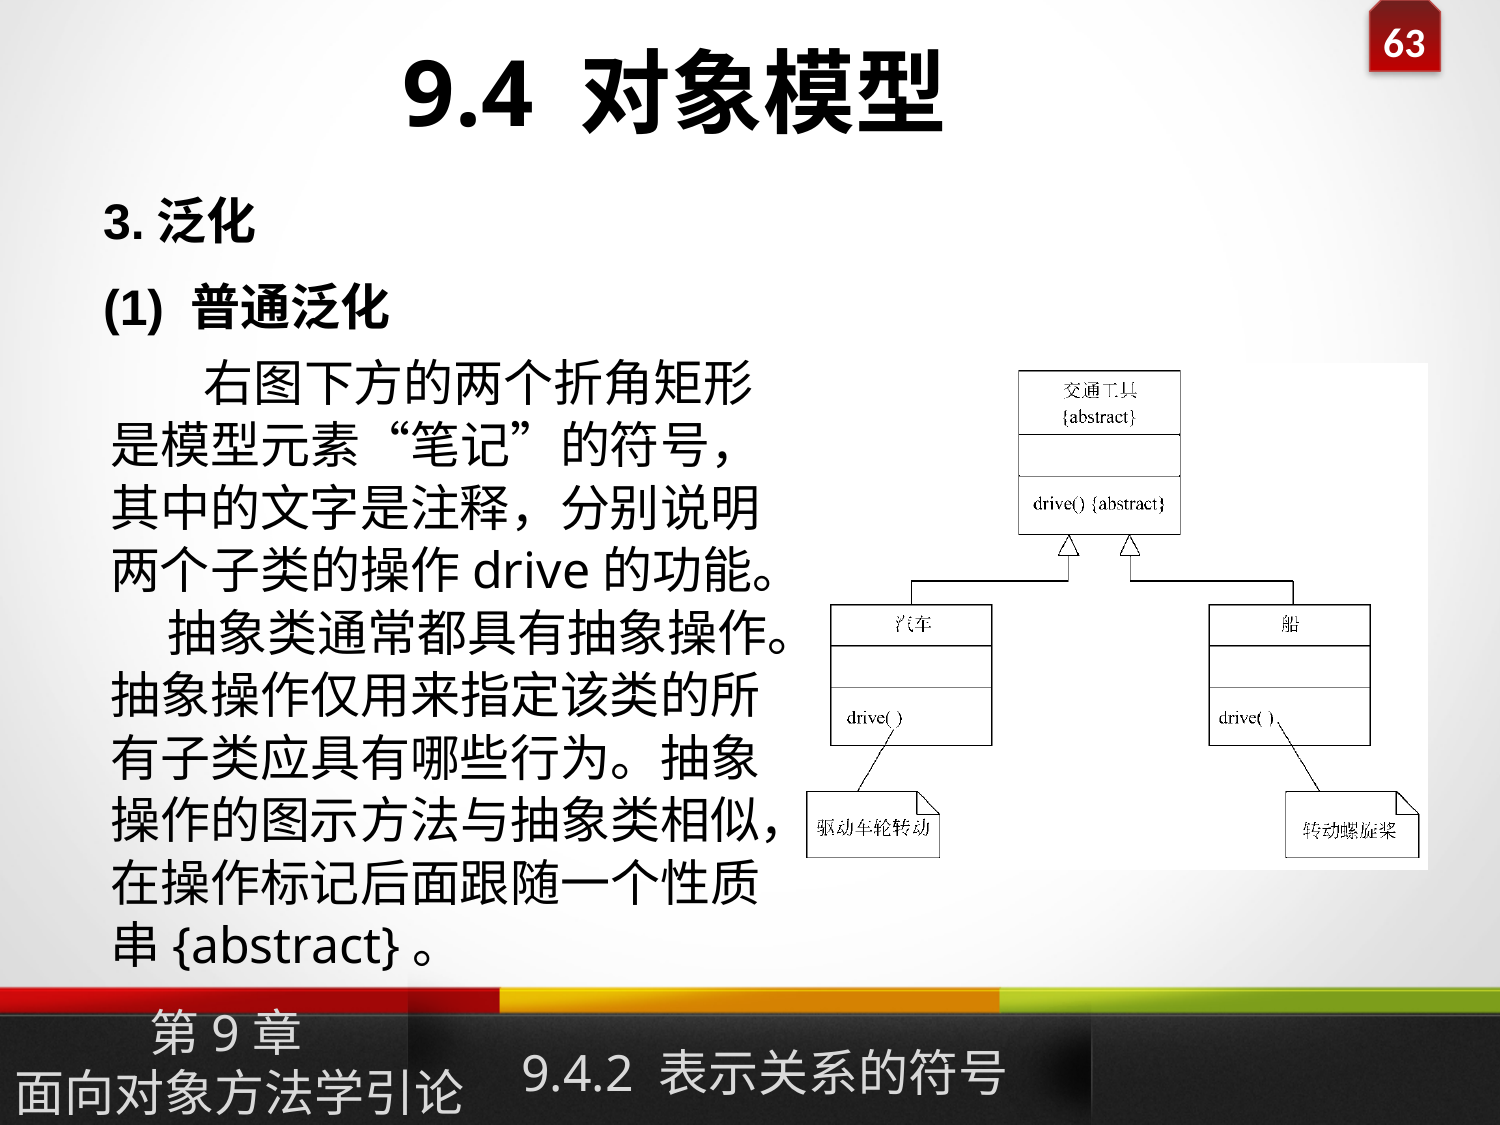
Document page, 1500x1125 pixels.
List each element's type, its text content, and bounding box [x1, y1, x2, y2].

text_box 右图下方的两个折角矩形是模型元素“笔记”的符号，其中的文字是注释，分别说明两个子类的操作drive的功能。 抽象类通常都具有抽象操作。抽象操作仅用来指定该类的所有子类应具有哪些行为。抽象操作的图示方法与抽象类相似，在操作标记后面跟随一个性质串{abstract}。 [95, 341, 798, 981]
title 9.4 对象模型 [0, 0, 1350, 184]
text_box 3.泛化 (1) 普通泛化 [88, 182, 1429, 343]
text_box 9.4.2 表示关系的符号 [458, 1032, 1073, 1111]
picture [0, 0, 1500, 1125]
